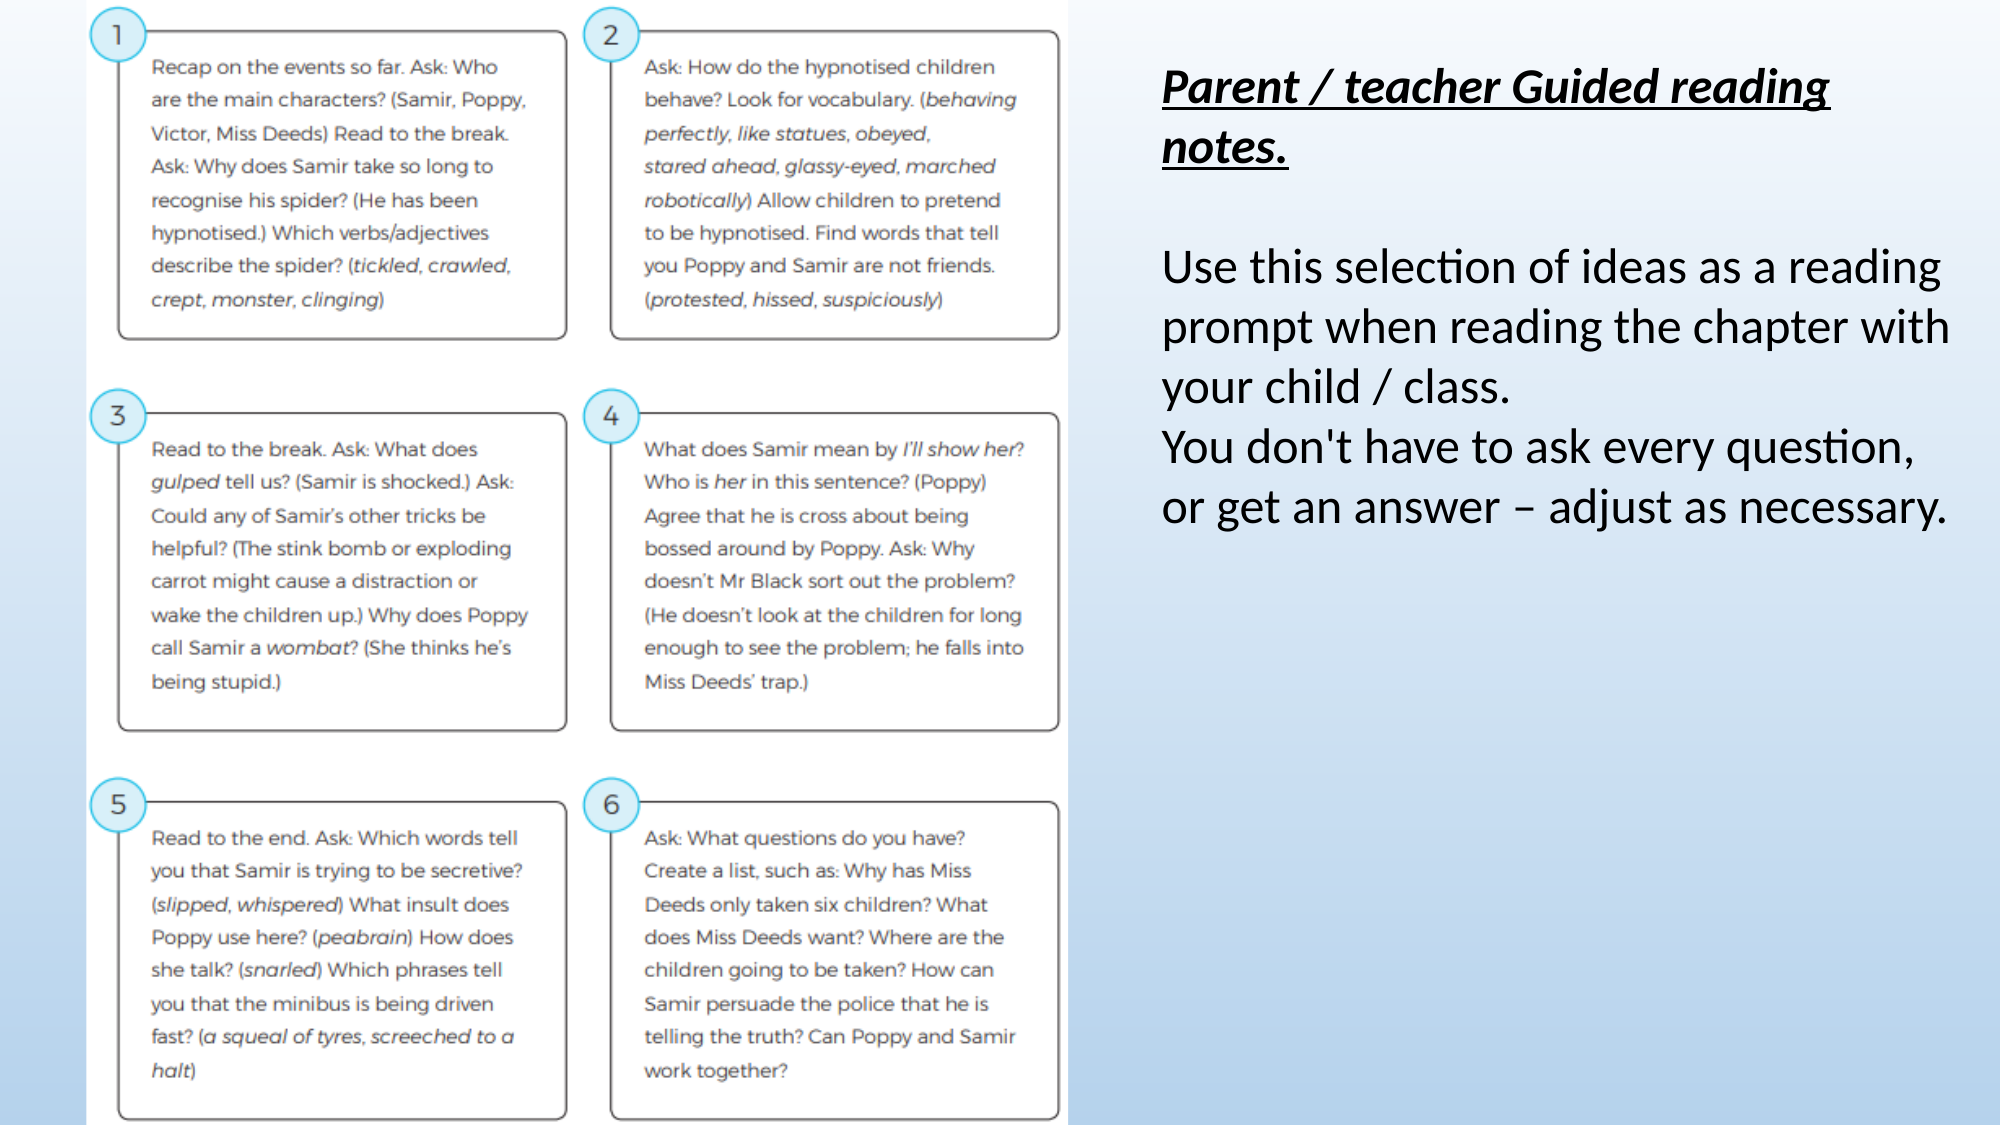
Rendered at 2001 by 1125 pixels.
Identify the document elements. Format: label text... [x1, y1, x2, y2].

text_box Parent / teacher Guided reading notes. Use this selection of ideas as a reading prompt when reading the chapter with your child / class. You don't have to ask every question, or get an answer – adjust as necessary. [1146, 45, 1967, 631]
picture [86, 0, 1069, 1125]
